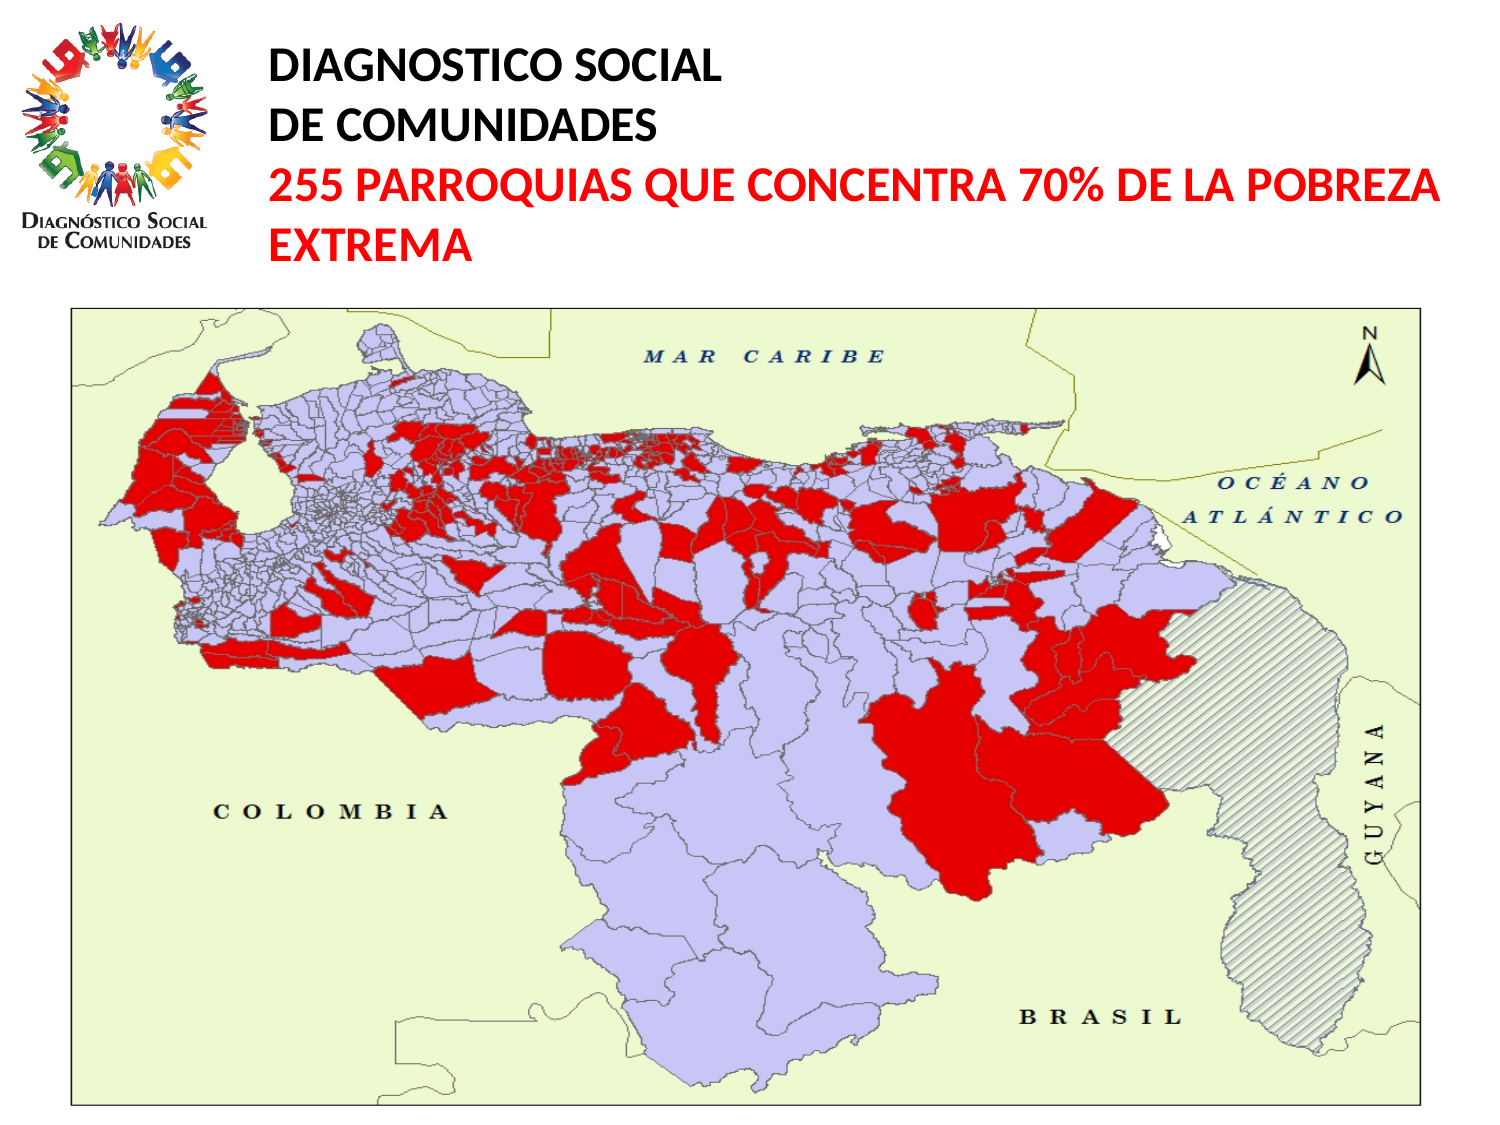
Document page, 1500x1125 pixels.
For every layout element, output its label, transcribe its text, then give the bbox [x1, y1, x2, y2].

title DIAGNOSTICO SOCIAL DE COMUNIDADES 255 parroquias que concentra 70% de la pobreza extrema [253, 23, 1500, 248]
picture [64, 285, 1424, 1121]
picture [17, 18, 212, 253]
